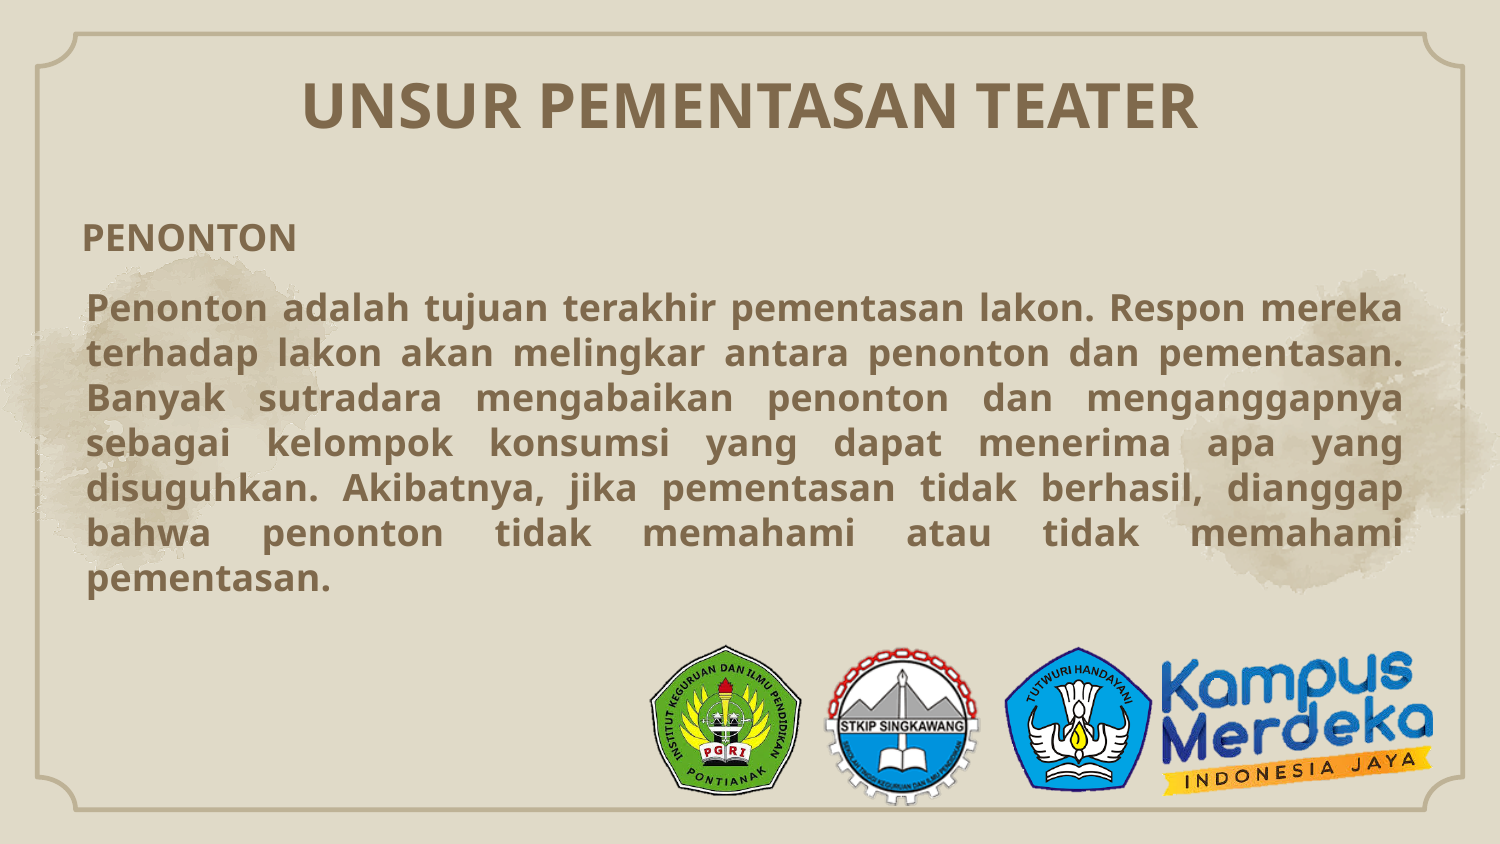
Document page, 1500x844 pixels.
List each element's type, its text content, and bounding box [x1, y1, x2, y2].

text_box PENONTON [33, 195, 346, 277]
picture [810, 635, 994, 820]
picture [1001, 644, 1154, 797]
text_box UNSUR PEMENTASAN TEATER [117, 41, 1383, 167]
picture [649, 643, 802, 797]
picture [1162, 651, 1434, 797]
text_box Penonton adalah tujuan terakhir pementasan lakon. Respon mereka terhadap lakon akan melingkar antara penonton dan pementasan. Banyak sutradara mengabaikan penonton dan menganggapnya sebagai kelompok konsumsi yang dapat menerima apa yang disuguhkan. Akibatnya, jika pementasan tidak berhasil, dianggap bahwa penonton tidak memahami atau tidak memahami pementasan. [70, 276, 1421, 607]
